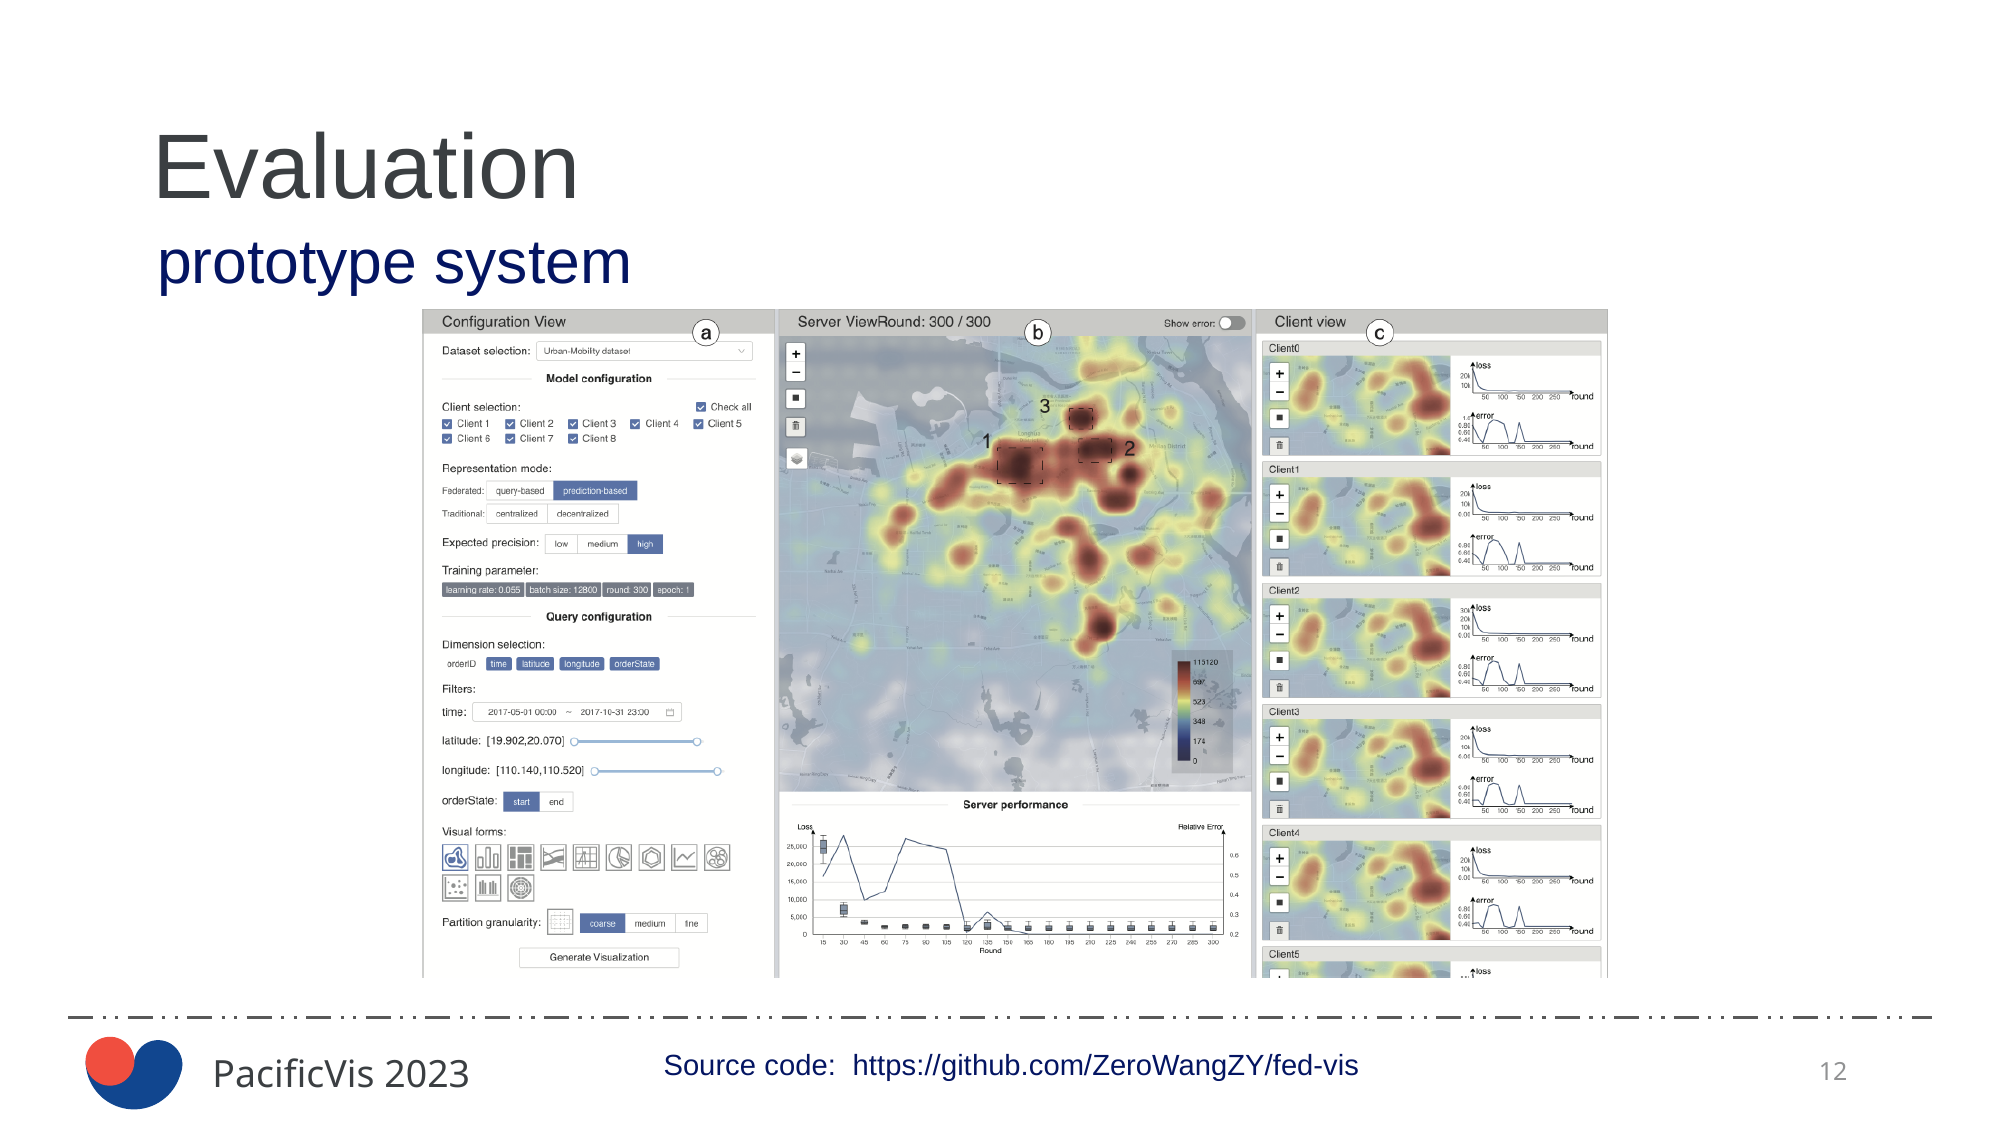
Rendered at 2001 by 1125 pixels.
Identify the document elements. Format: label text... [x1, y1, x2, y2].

title Evaluation [137, 59, 1863, 278]
picture [419, 304, 1613, 989]
text_box prototype system [142, 213, 1891, 304]
text_box Source code: https://github.com/ZeroWangZY/fed-vis [648, 1039, 1412, 1089]
slide_number 12 [1412, 1042, 1863, 1103]
